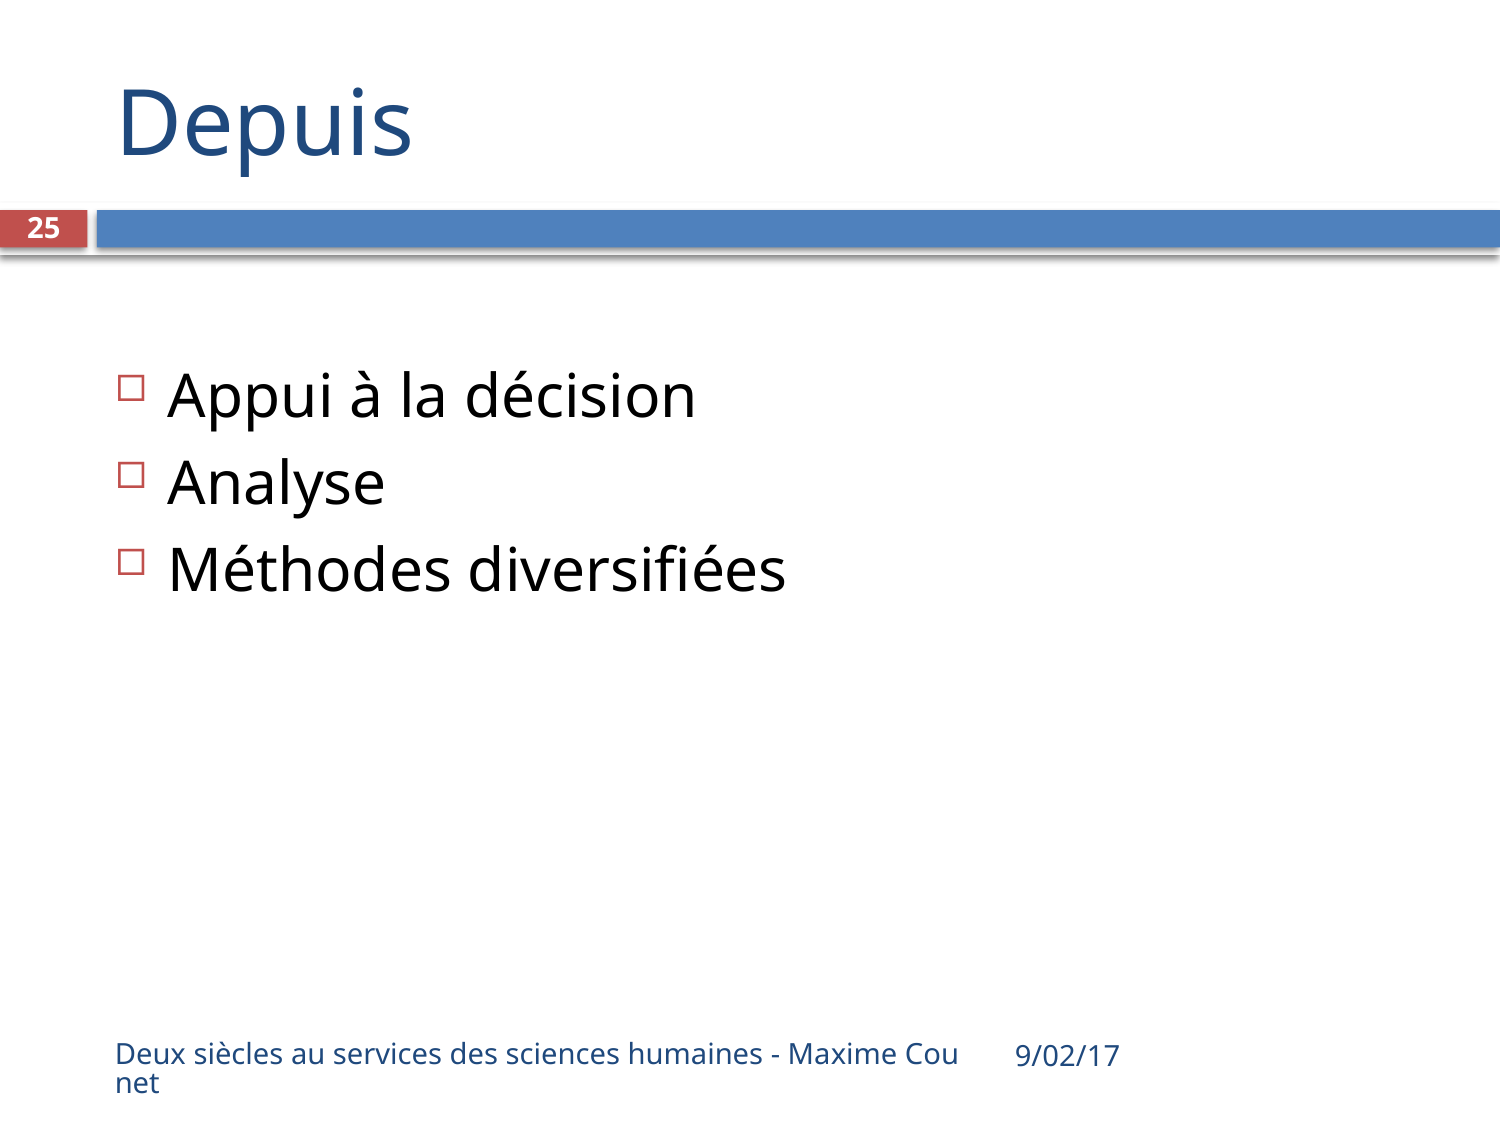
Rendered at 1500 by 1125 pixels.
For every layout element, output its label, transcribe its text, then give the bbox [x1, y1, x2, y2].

title Depuis [100, 37, 1438, 200]
slide_number 25 [0, 208, 88, 249]
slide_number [999, 1025, 1438, 1085]
list Appui à la décision Analyse Méthodes diversifiées [100, 262, 1438, 1000]
footer Deux siècles au services des sciences humaines - Maxime Counet [99, 1024, 990, 1085]
